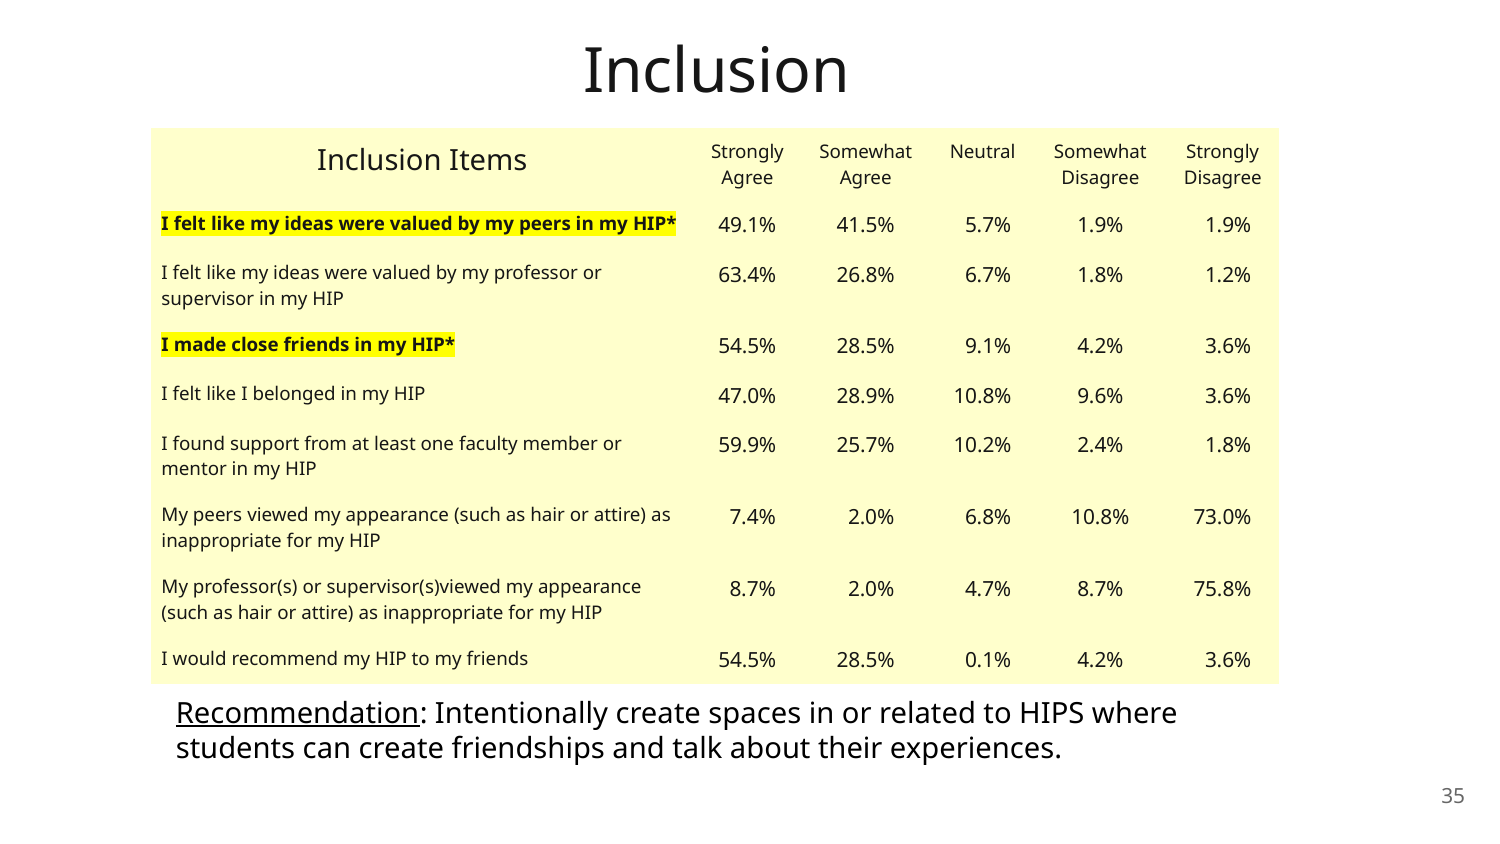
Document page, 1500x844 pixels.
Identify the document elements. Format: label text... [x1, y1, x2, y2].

table_cell 4.2% [1034, 635, 1166, 684]
table_cell 3.6% [1166, 321, 1279, 370]
table_cell 47.0% [694, 370, 801, 420]
table_cell 1.2% [1166, 249, 1279, 321]
table_header Neutral [931, 128, 1034, 200]
table_cell 10.2% [931, 420, 1034, 491]
table_cell 63.4% [694, 249, 801, 321]
table_cell 2.0% [801, 491, 931, 563]
table_cell 73.0% [1166, 491, 1279, 563]
table_cell 54.5% [694, 321, 801, 370]
table_cell 2.0% [801, 563, 931, 635]
table_cell 54.5% [694, 635, 801, 684]
table_cell 28.9% [801, 370, 931, 420]
table_cell 4.2% [1034, 321, 1166, 370]
table_cell 41.5% [801, 200, 931, 249]
table_cell 49.1% [694, 200, 801, 249]
table_cell 5.7% [931, 200, 1034, 249]
table_cell 75.8% [1166, 563, 1279, 635]
table_cell 1.9% [1166, 200, 1279, 249]
table_cell 4.7% [931, 563, 1034, 635]
table_cell 1.8% [1166, 420, 1279, 491]
table_header Somewhat Agree [801, 128, 931, 200]
table_cell 7.4% [694, 491, 801, 563]
table_cell 2.4% [1034, 420, 1166, 491]
table_cell I felt like I belonged in my HIP [151, 370, 694, 420]
table_cell My professor(s) or supervisor(s)viewed my appearance (such as hair or attire) as inappropriate for my HIP [151, 563, 694, 635]
table_header Strongly Disagree [1166, 128, 1279, 200]
table_cell 26.8% [801, 249, 931, 321]
table_cell 9.6% [1034, 370, 1166, 420]
table_cell I felt like my ideas were valued by my professor or supervisor in my HIP [151, 249, 694, 321]
table_cell 6.8% [931, 491, 1034, 563]
table_cell 3.6% [1166, 370, 1279, 420]
table_cell 1.8% [1034, 249, 1166, 321]
table_header Strongly Agree [694, 128, 801, 200]
text_box Recommendation: Intentionally create spaces in or related to HIPS where students can create friendships and talk about their experiences. [160, 684, 1266, 801]
table_cell 1.9% [1034, 200, 1166, 249]
table_cell My peers viewed my appearance (such as hair or attire) as inappropriate for my HIP [151, 491, 694, 563]
title HIPS Inclusion [51, 43, 1449, 167]
table_cell I felt like my ideas were valued by my peers in my HIP* [151, 200, 694, 249]
table_cell 28.5% [801, 321, 931, 370]
table_header Inclusion Items [151, 128, 694, 200]
title Inclusion [568, 14, 972, 109]
table_cell I found support from at least one faculty member or mentor in my HIP [151, 420, 694, 491]
table_cell 3.6% [1166, 635, 1279, 684]
table_cell 9.1% [931, 321, 1034, 370]
table_cell 28.5% [801, 635, 931, 684]
table_cell I made close friends in my HIP* [151, 321, 694, 370]
table_cell 59.9% [694, 420, 801, 491]
slide_number 35 [1389, 764, 1480, 830]
table_cell 8.7% [694, 563, 801, 635]
table_cell 10.8% [1034, 491, 1166, 563]
table_cell I would recommend my HIP to my friends [151, 635, 694, 684]
table_cell 6.7% [931, 249, 1034, 321]
table_header Somewhat Disagree [1034, 128, 1166, 200]
table_cell 8.7% [1034, 563, 1166, 635]
table_cell 0.1% [931, 635, 1034, 684]
table_cell 25.7% [801, 420, 931, 491]
table_cell 10.8% [931, 370, 1034, 420]
